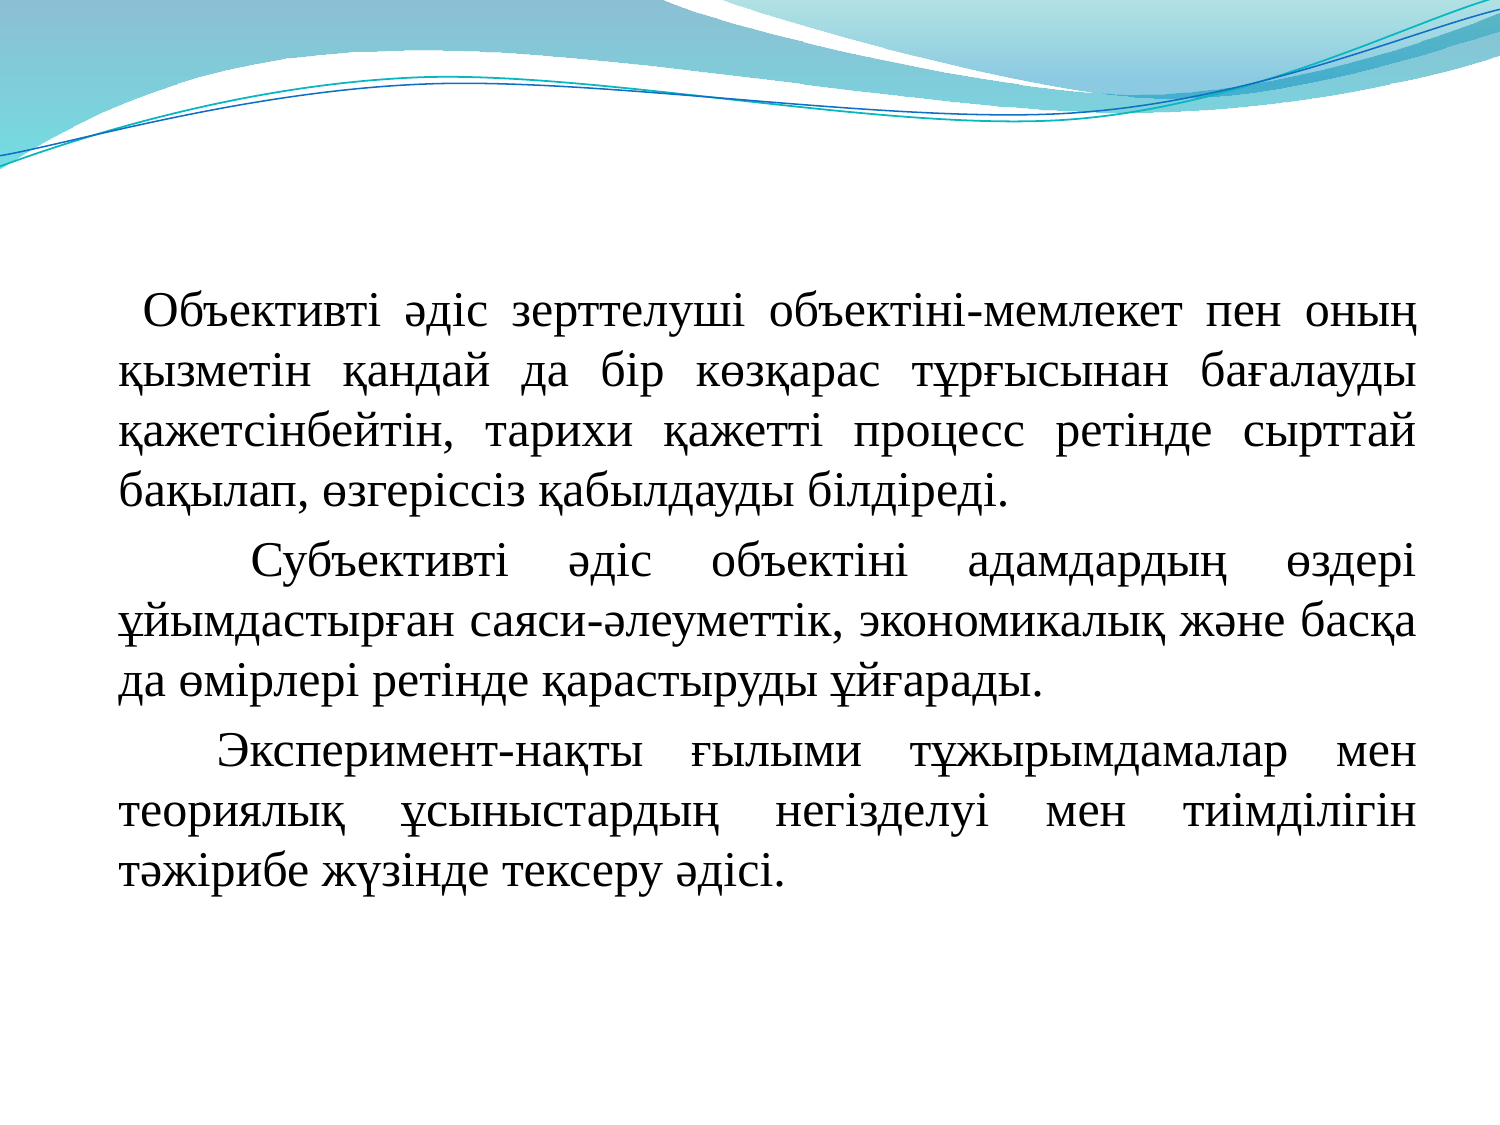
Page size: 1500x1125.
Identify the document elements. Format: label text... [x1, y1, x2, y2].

list Объективті әдіс зерттелуші объектіні-мемлекет пен оның қызметін қандай да бір көзқарас тұрғысынан бағалауды қажетсінбейтін, тарихи қажетті процесс ретінде сырттай бақылап, өзгеріссіз қабылдауды білдіреді. Субъективті әдіс объектіні адамдардың өздері ұйымдастырған саяси-әлеуметтік, экономикалық және басқа да өмірлері ретінде қарастыруды ұйғарады. Эксперимент-нақты ғылыми тұжырымдамалар мен теориялық ұсыныстардың негізделуі мен тиімділігін тәжірибе жүзінде тексеру әдісі. [58, 128, 1432, 961]
